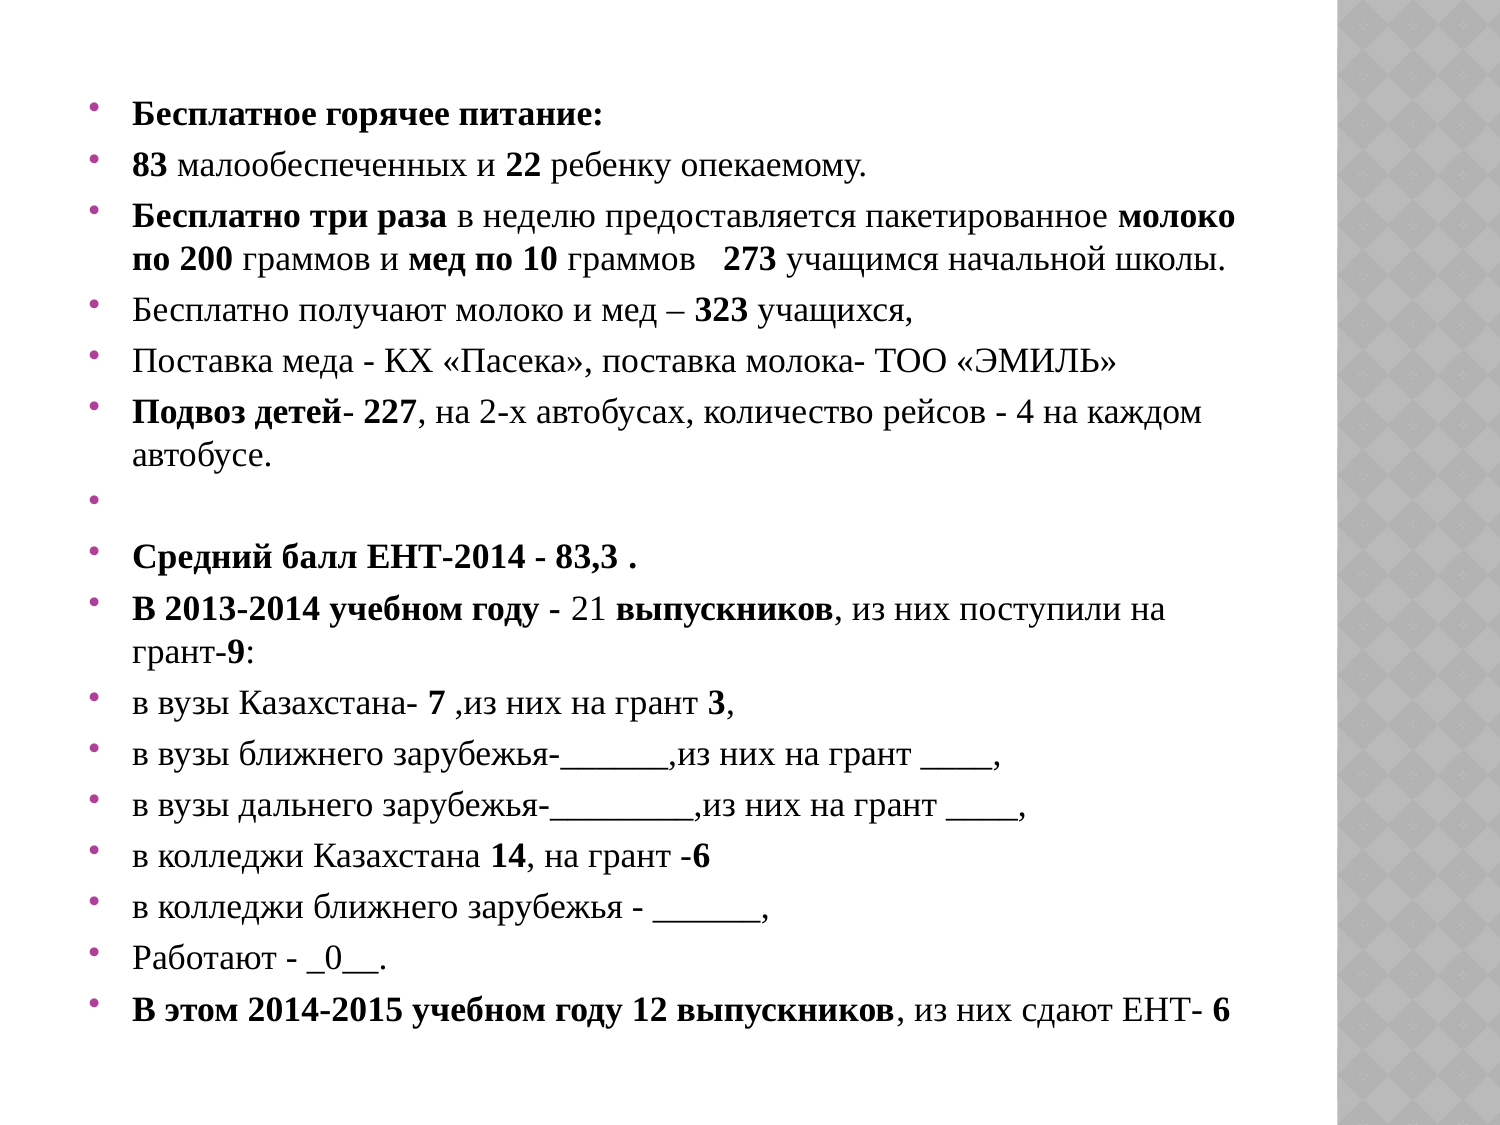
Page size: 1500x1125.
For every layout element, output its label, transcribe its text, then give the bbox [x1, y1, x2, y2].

list Бесплатное горячее питание: 83 малообеспеченных и 22 ребенку опекаемому. Бесплатно три раза в неделю предоставляется пакетированное молоко по 200 граммов и мед по 10 граммов 273 учащимся начальной школы. Бесплатно получают молоко и мед – 323 учащихся, Поставка меда - КХ «Пасека», поставка молока- ТОО «ЭМИЛЬ» Подвоз детей- 227, на 2-х автобусах, количество рейсов - 4 на каждом автобусе. Средний балл ЕНТ-2014 - 83,3 . В 2013-2014 учебном году - 21 выпускников, из них поступили на грант-9: в вузы Казахстана- 7 ,из них на грант 3, в вузы ближнего зарубежья-______,из них на грант ____, в вузы дальнего зарубежья-________,из них на грант ____, в колледжи Казахстана 14, на грант -6 в колледжи ближнего зарубежья - ______, Работают - _0__. В этом 2014-2015 учебном году 12 выпускников, из них сдают ЕНТ- 6 [75, 82, 1263, 1059]
